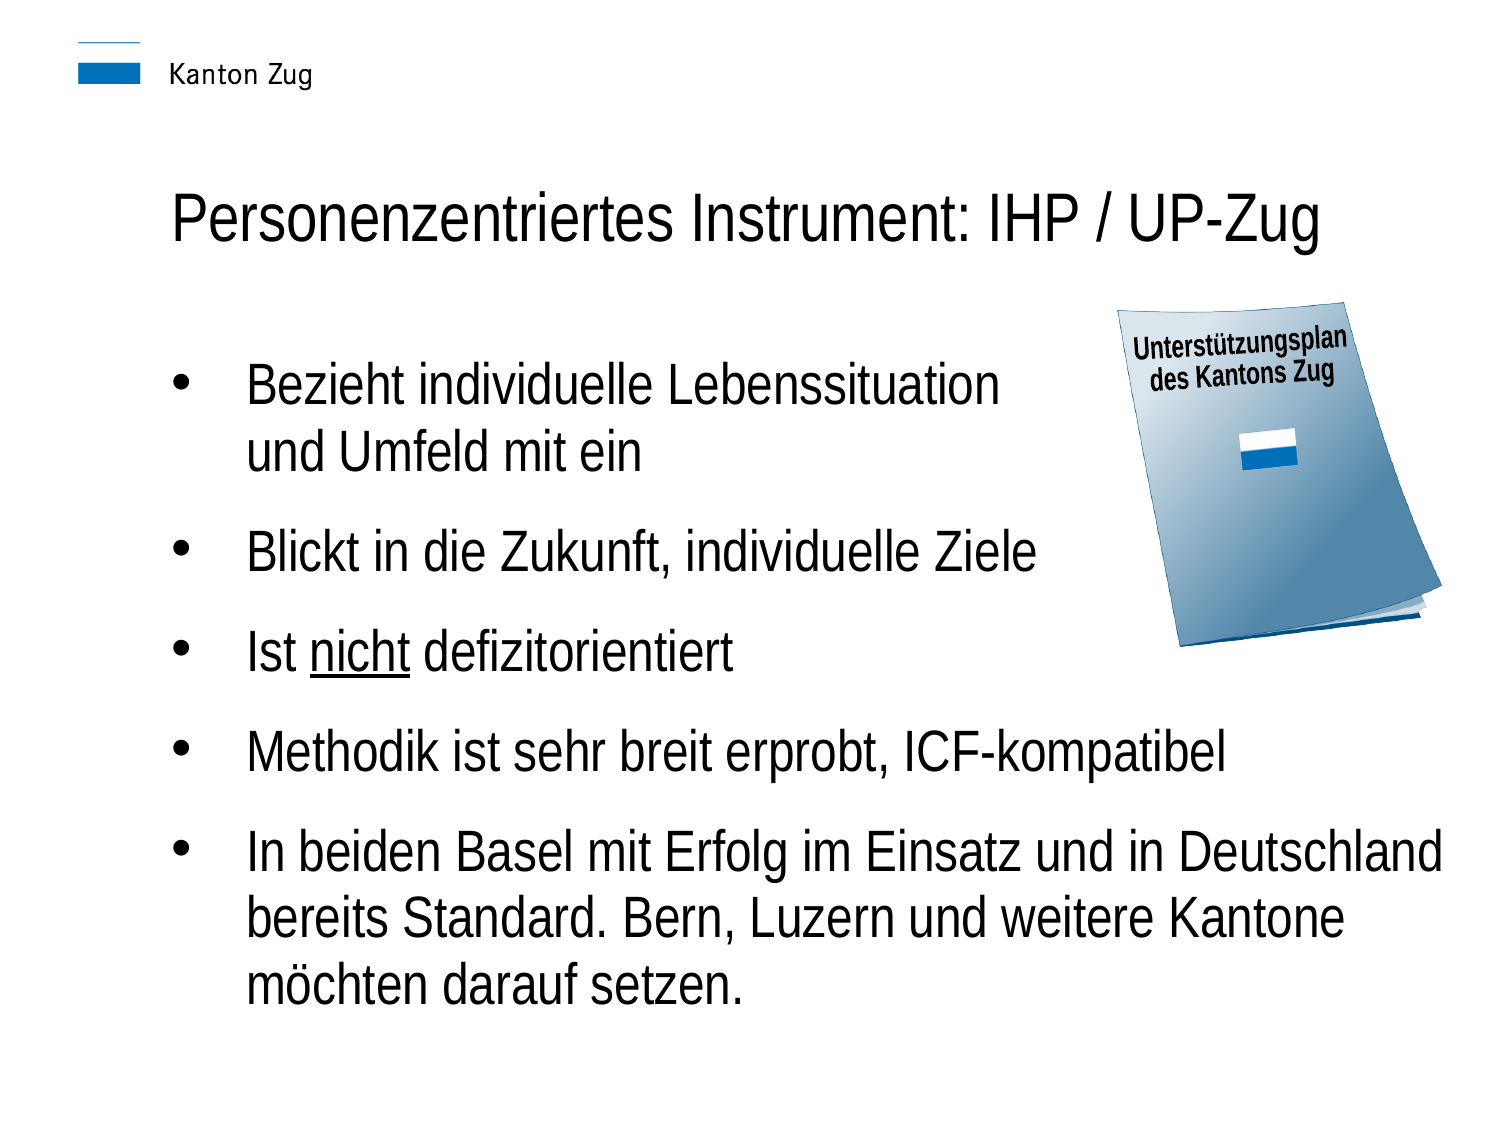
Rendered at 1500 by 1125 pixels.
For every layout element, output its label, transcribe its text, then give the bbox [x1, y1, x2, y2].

list Bezieht individuelle Lebenssituation und Umfeld mit ein Blickt in die Zukunft, individuelle Ziele Ist nicht defizitorientiert Methodik ist sehr breit erprobt, ICF-kompatibel In beiden Basel mit Erfolg im Einsatz und in Deutschland bereits Standard. Bern, Luzern und weitere Kantone möchten darauf setzen. [171, 349, 1495, 881]
title Personenzentriertes Instrument: IHP / UP-Zug [171, 172, 1447, 279]
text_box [1117, 302, 1442, 647]
picture [72, 36, 317, 96]
